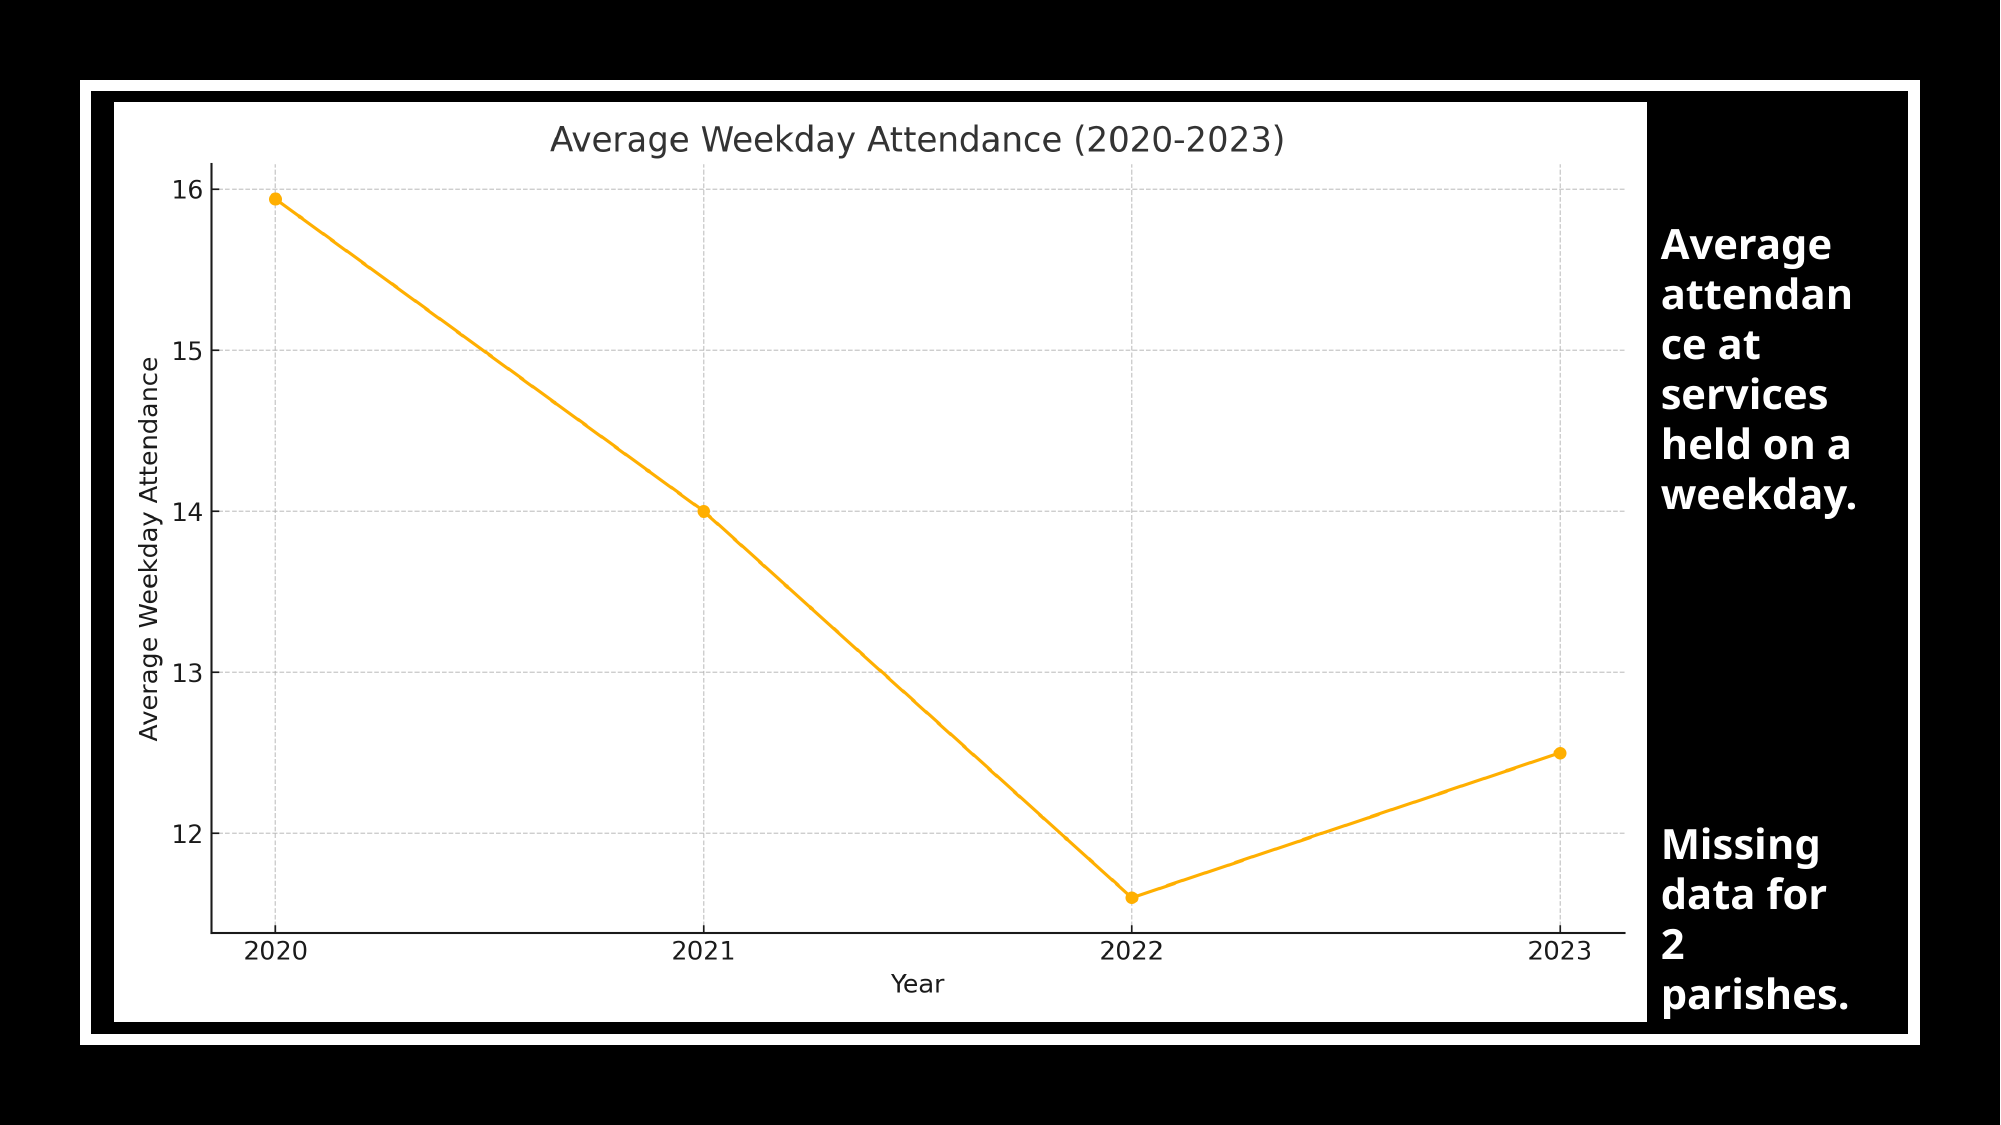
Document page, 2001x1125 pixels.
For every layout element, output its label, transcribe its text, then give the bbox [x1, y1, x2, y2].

text_box Average attendance at services held on a weekday. Missing data for 2 parishes. [1652, 110, 1877, 1026]
text_box [84, 84, 1916, 1041]
picture [113, 102, 1647, 1023]
text_box [0, 0, 2000, 1125]
